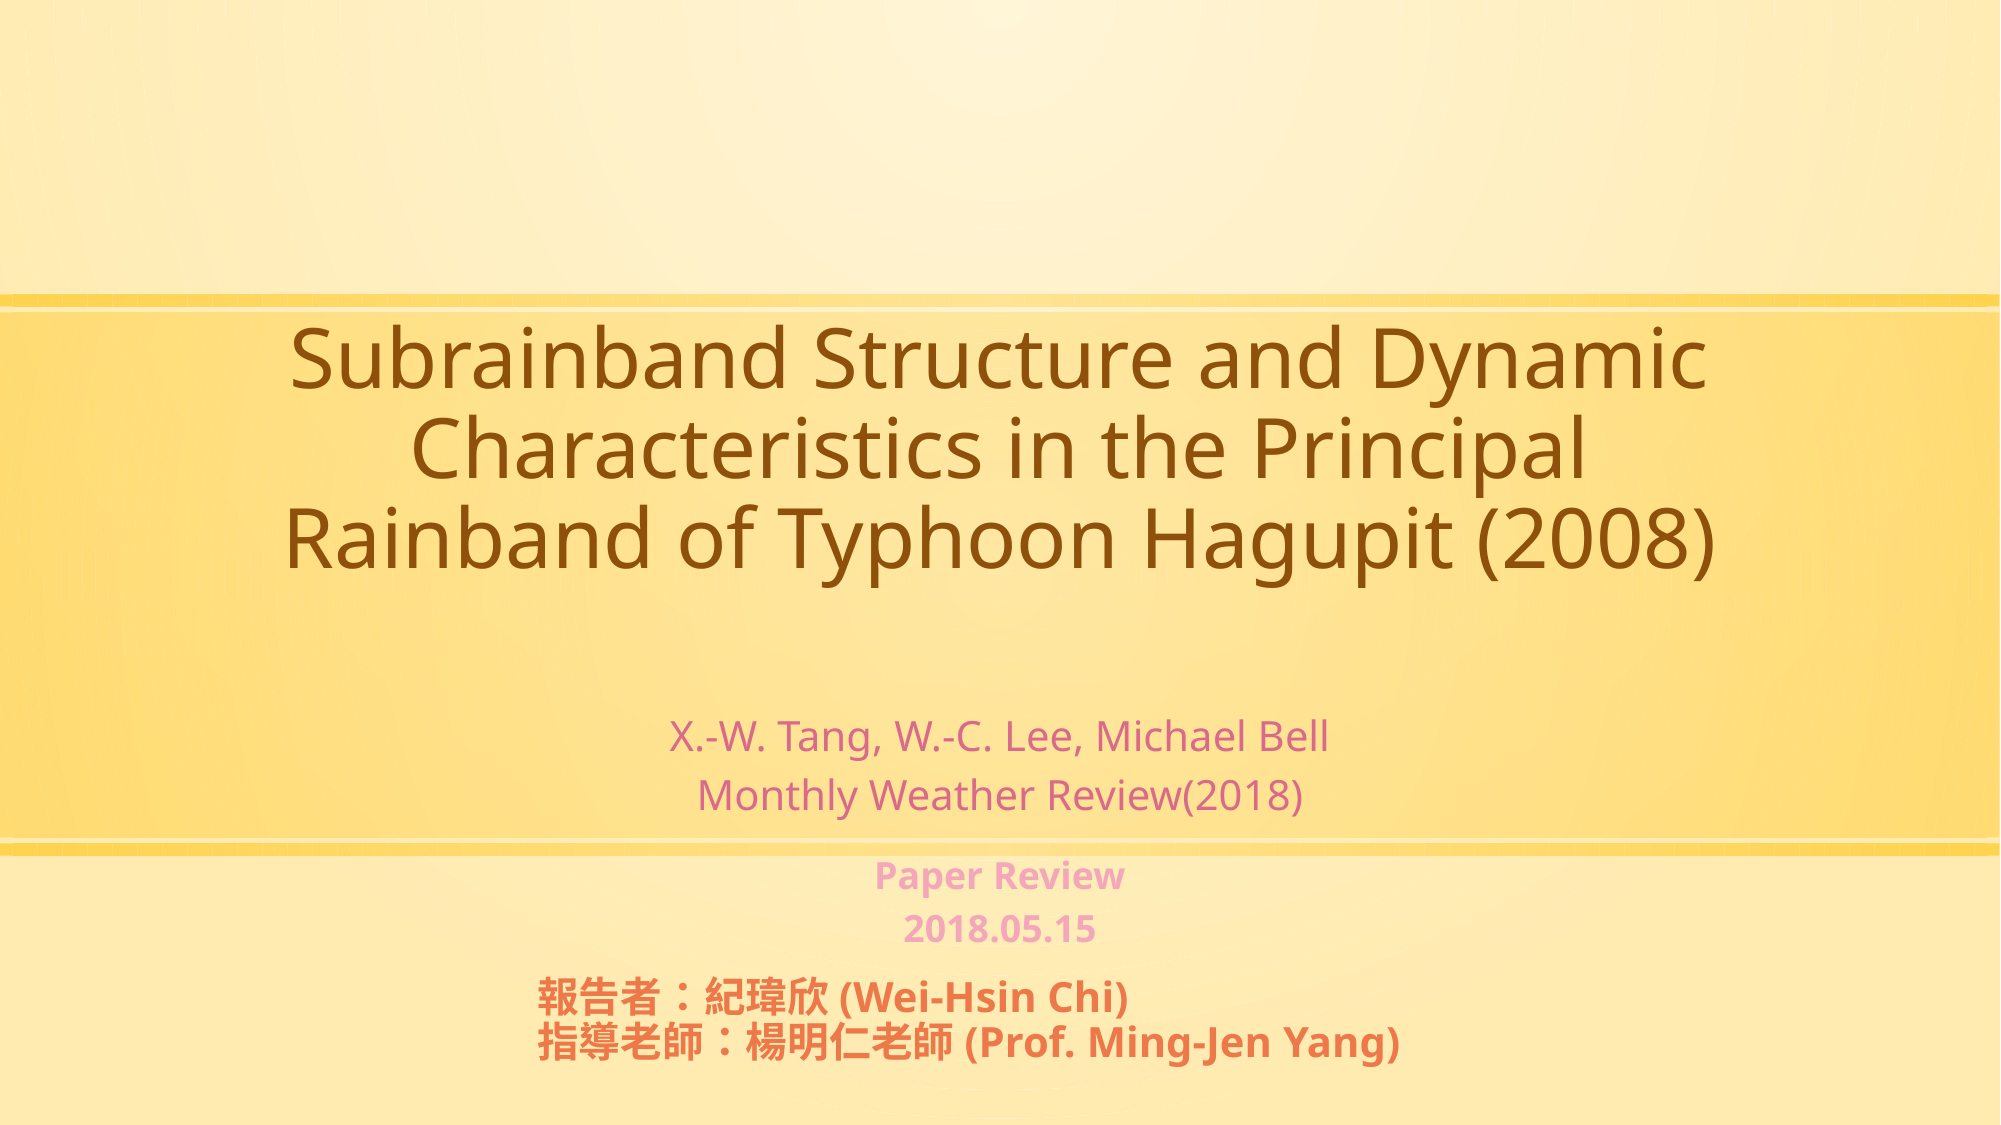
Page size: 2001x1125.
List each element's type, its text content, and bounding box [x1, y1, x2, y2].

title Subrainband Structure and Dynamic Characteristics in the Principal Rainband of Typhoon Hagupit (2008) [212, 311, 1788, 595]
text_box Paper Review 2018.05.15 [672, 844, 1328, 969]
text_box X.-W. Tang, W.-C. Lee, Michael Bell Monthly Weather Review(2018) [497, 702, 1503, 836]
subtitle 報告者：紀瑋欣(Wei-Hsin Chi) 指導老師：楊明仁老師(Prof. Ming-Jen Yang) [521, 968, 1478, 1091]
